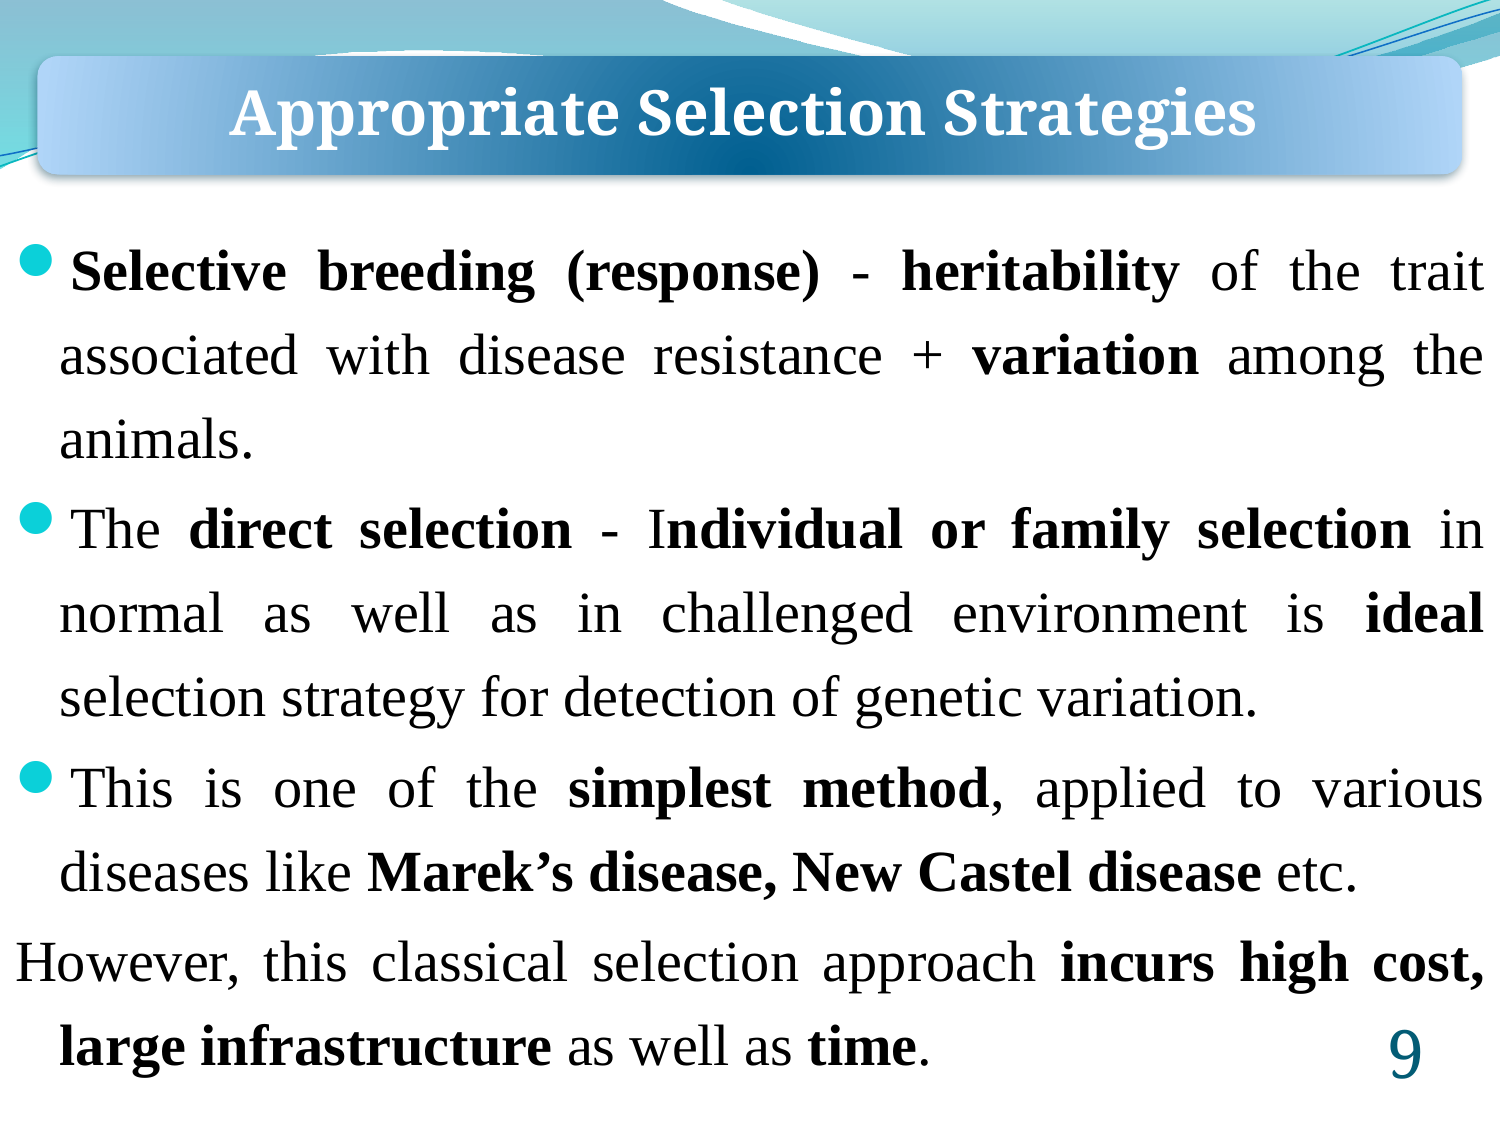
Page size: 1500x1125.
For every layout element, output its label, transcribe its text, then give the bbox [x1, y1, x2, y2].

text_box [37, 54, 1463, 175]
slide_number 9 [1299, 1042, 1425, 1103]
list Selective breeding (response) - heritability of the trait associated with disease resistance + variation among the animals. The direct selection - Individual or family selection in normal as well as in challenged environment is ideal selection strategy for detection of genetic variation. This is one of the simplest method, applied to various diseases like Marek’s disease, New Castel disease etc. However, this classical selection approach incurs high cost, large infrastructure as well as time. [0, 210, 1500, 1091]
